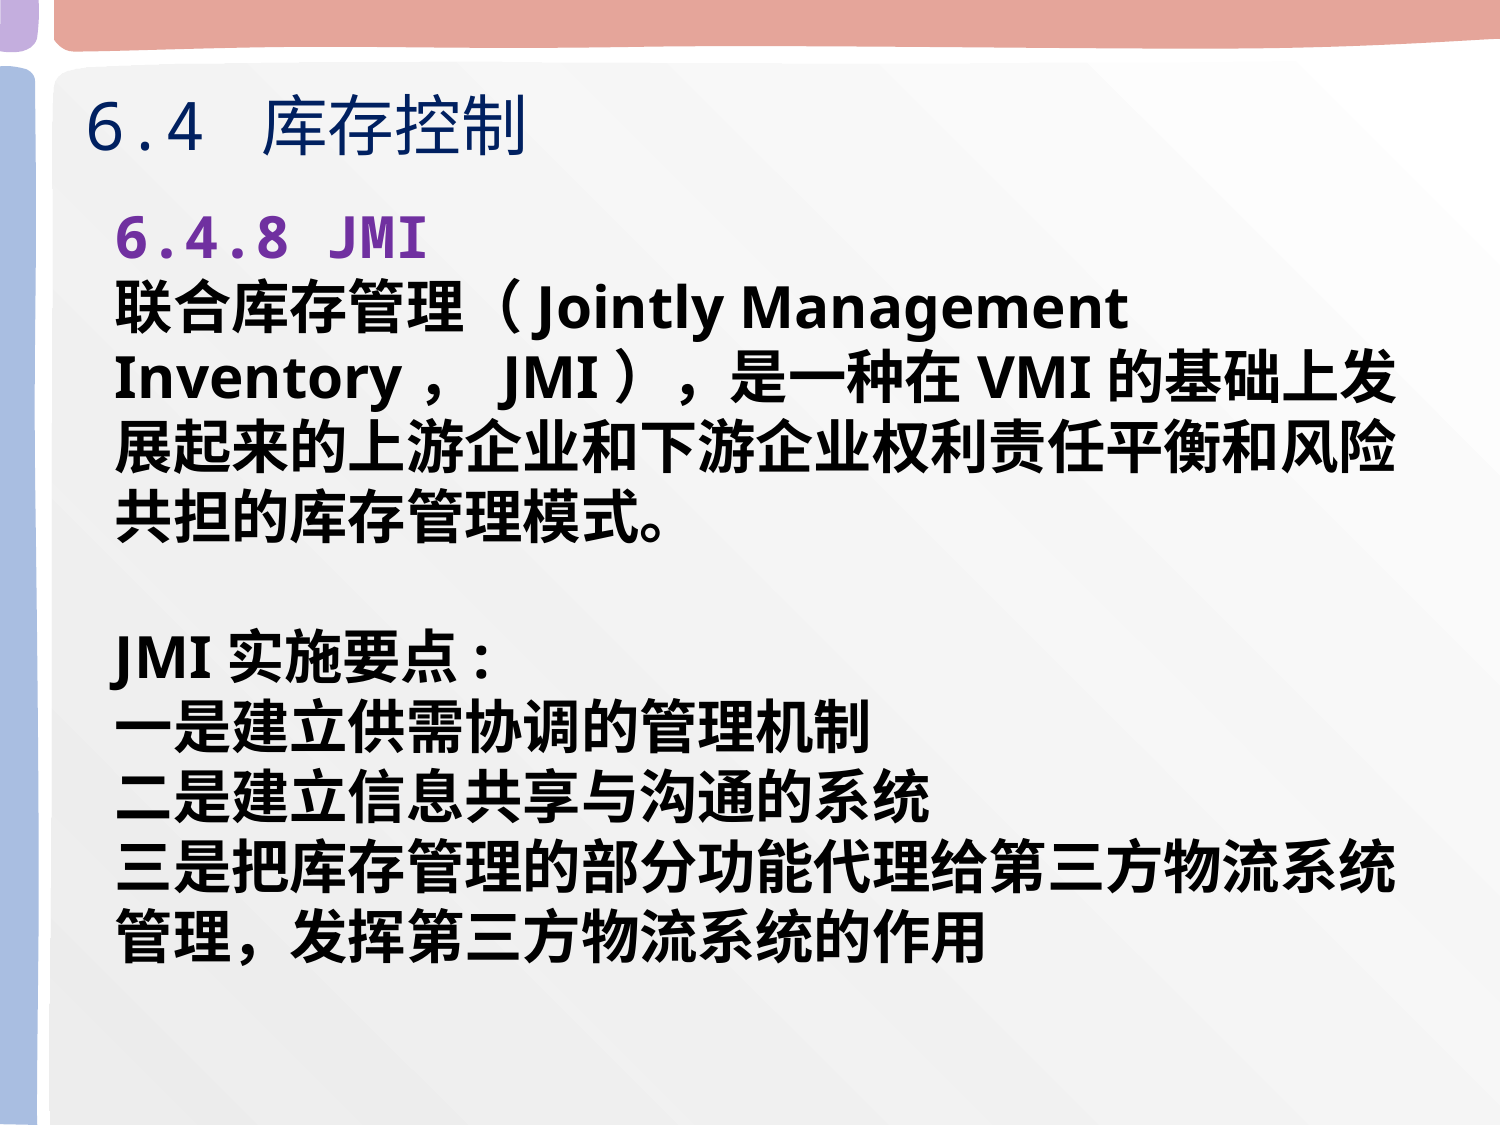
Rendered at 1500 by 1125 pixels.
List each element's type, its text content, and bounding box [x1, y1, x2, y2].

text_box 6.4.8 JMI 联合库存管理（Jointly Management Inventory， JMI），是一种在VMI的基础上发展起来的上游企业和下游企业权利责任平衡和风险共担的库存管理模式。 JMI实施要点: 一是建立供需协调的管理机制 二是建立信息共享与沟通的系统 三是把库存管理的部分功能代理给第三方物流系统管理，发挥第三方物流系统的作用 [100, 193, 1447, 1048]
title 6.4 库存控制 [70, 46, 1176, 202]
